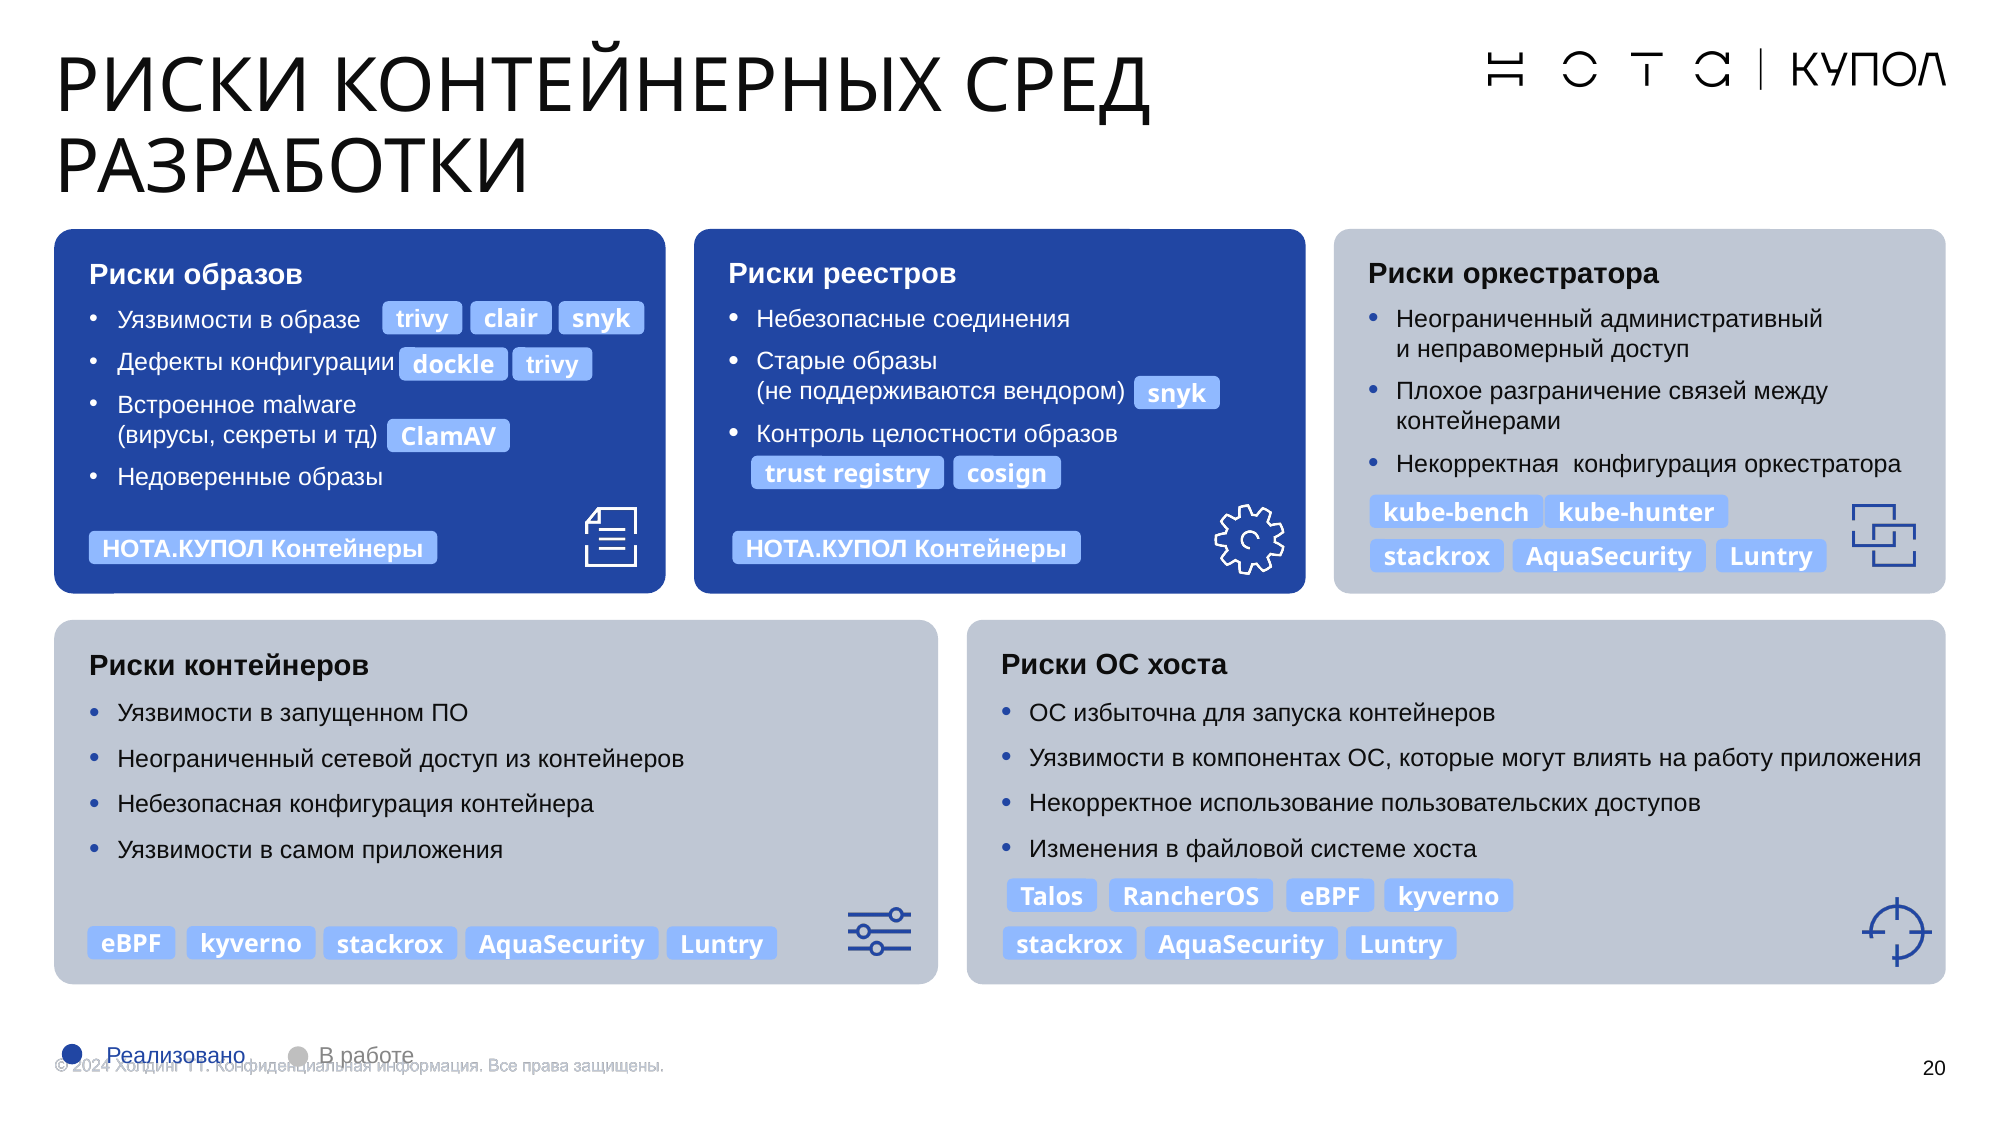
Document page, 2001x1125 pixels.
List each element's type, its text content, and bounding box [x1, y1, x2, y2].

text_box kyverno [1382, 876, 1516, 914]
text_box Риски оркестратора Неограниченный административный и неправомерный доступ Плохое разграничение связей между контейнерами Некорректная конфигурация оркестратора [1331, 226, 1948, 596]
text_box [298, 1044, 304, 1069]
picture [1862, 897, 1932, 967]
text_box Luntry [664, 924, 780, 962]
picture [55, 1058, 91, 1075]
picture [585, 506, 637, 568]
text_box trivy [510, 345, 595, 383]
text_box stackrox [1368, 536, 1507, 575]
text_box stackrox [321, 924, 460, 962]
text_box snyk [556, 299, 647, 337]
text_box stackrox [1000, 924, 1139, 962]
picture [1852, 504, 1916, 567]
text_box AquaSecurity [463, 924, 661, 962]
picture [465, 1058, 663, 1075]
picture [1214, 504, 1285, 575]
text_box Риски реестров Небезопасные соединения Старые образы (не поддерживаются вендором) Контроль целостности образов [691, 226, 1308, 596]
picture [1488, 48, 1946, 90]
text_box НОТА.КУПОЛ Контейнеры [730, 528, 1084, 567]
picture [848, 907, 912, 957]
picture [298, 1068, 304, 1075]
text_box RancherOS [1107, 876, 1276, 914]
text_box eBPF [85, 923, 178, 962]
text_box [59, 1041, 85, 1067]
text_box trivy [380, 299, 465, 337]
slide_number 20 [1889, 1054, 1946, 1080]
text_box AquaSecurity [1142, 924, 1341, 962]
title Риски контейнерных сред разработки [54, 47, 1459, 132]
text_box kube-hunter [1542, 492, 1731, 531]
text_box В работе [304, 1032, 465, 1075]
text_box Реализовано [91, 1032, 298, 1075]
text_box AquaSecurity [1510, 536, 1708, 575]
text_box kyverno [184, 923, 318, 962]
text_box clair [468, 299, 554, 337]
text_box kube-bench [1367, 492, 1544, 531]
text_box dockle [396, 345, 510, 383]
text_box cosign [951, 453, 1064, 492]
text_box Luntry [1343, 924, 1459, 962]
text_box eBPF [1284, 876, 1377, 914]
text_box snyk [1132, 373, 1223, 412]
text_box trust registry [749, 453, 947, 492]
text_box Luntry [1713, 536, 1829, 575]
text_box Риски образов Уязвимости в образе Дефекты конфигурации Встроенное malware (вирусы, секреты и тд) Недоверенные образы [52, 226, 668, 596]
text_box НОТА.КУПОЛ Контейнеры [86, 528, 440, 567]
text_box ClamAV [385, 416, 512, 455]
text_box Talos [1004, 876, 1100, 914]
text_box Риски контейнеров Уязвимости в запущенном ПО Неограниченный сетевой доступ из контейнеров Небезопасная конфигурация контейнера Уязвимости в самом приложения [51, 617, 941, 987]
text_box Риски ОС хоста ОС избыточна для запуска контейнеров Уязвимости в компонентах ОС, которые могут влиять на работу приложения Некорректное использование пользовательских доступов Изменения в файловой системе хоста [964, 617, 1948, 987]
